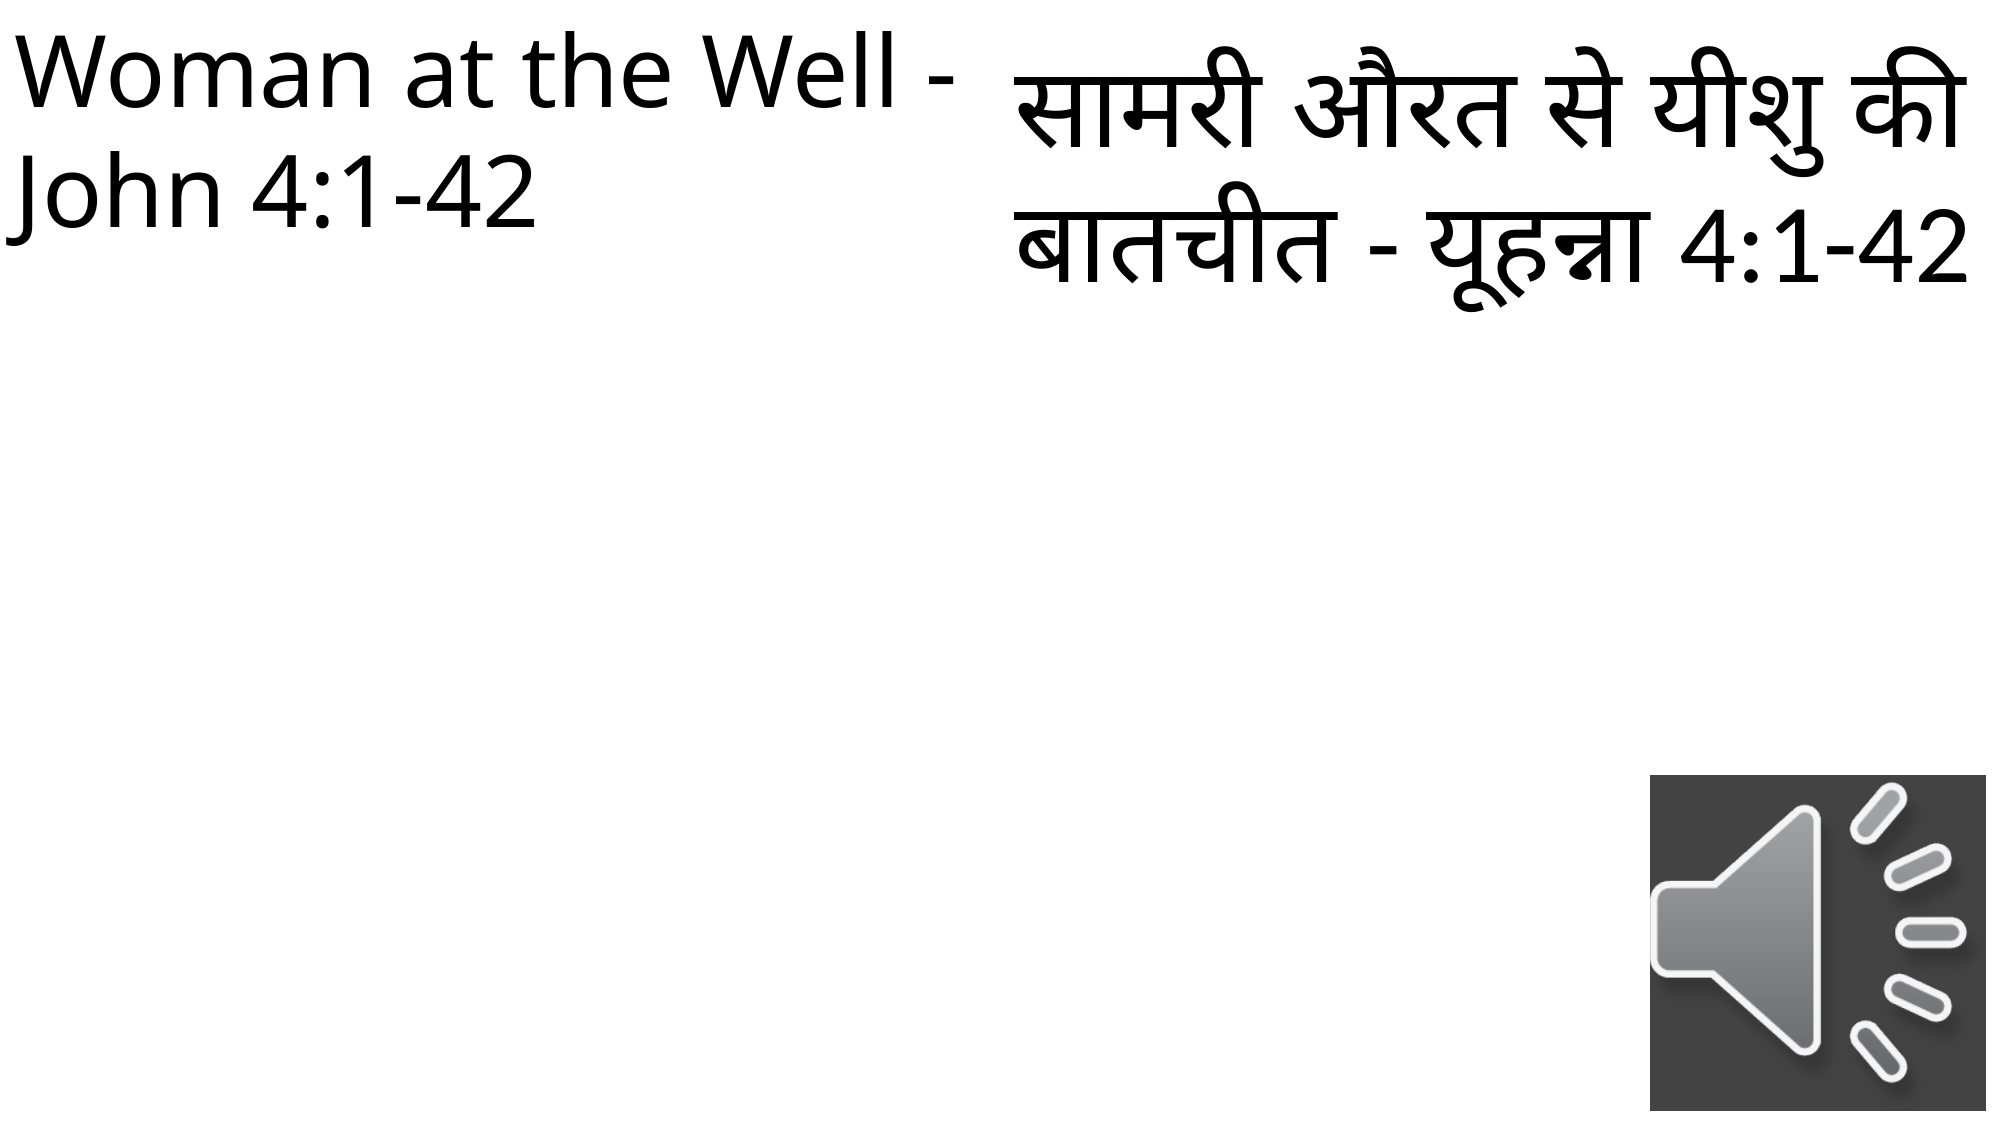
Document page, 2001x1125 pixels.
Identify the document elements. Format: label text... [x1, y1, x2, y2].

text_box सामरी औरत से यीशु की बातचीत - यूहन्ना 4:1-42 [999, 27, 2000, 1104]
picture [1648, 773, 1987, 1112]
text_box Woman at the Well - John 4:1-42 [0, 0, 981, 1125]
